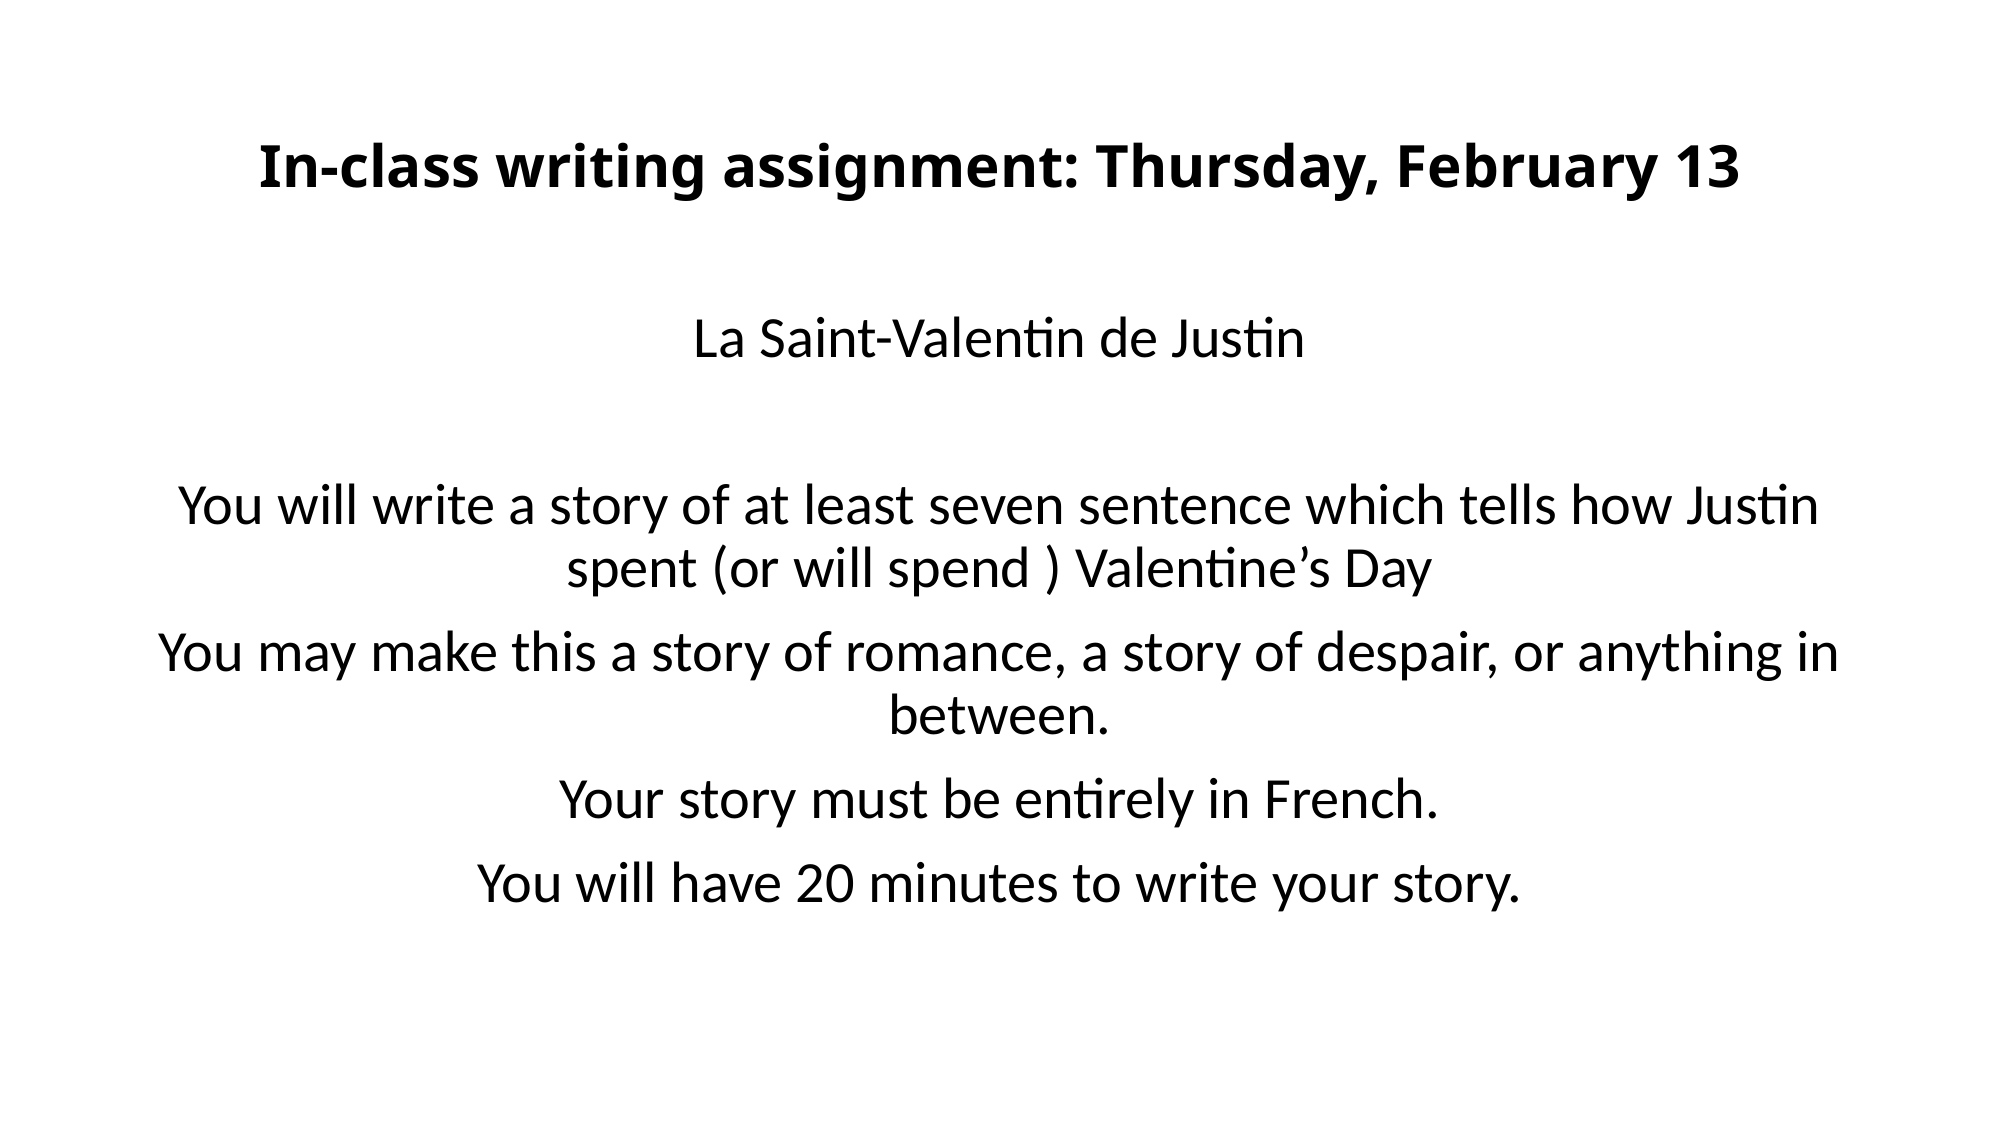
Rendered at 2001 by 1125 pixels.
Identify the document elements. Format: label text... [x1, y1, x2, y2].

title In-class writing assignment: Thursday, February 13 [137, 59, 1863, 278]
list La Saint-Valentin de Justin You will write a story of at least seven sentence which tells how Justin spent (or will spend ) Valentine’s Day You may make this a story of romance, a story of despair, or anything in between. Your story must be entirely in French. You will have 20 minutes to write your story. [137, 299, 1863, 1014]
